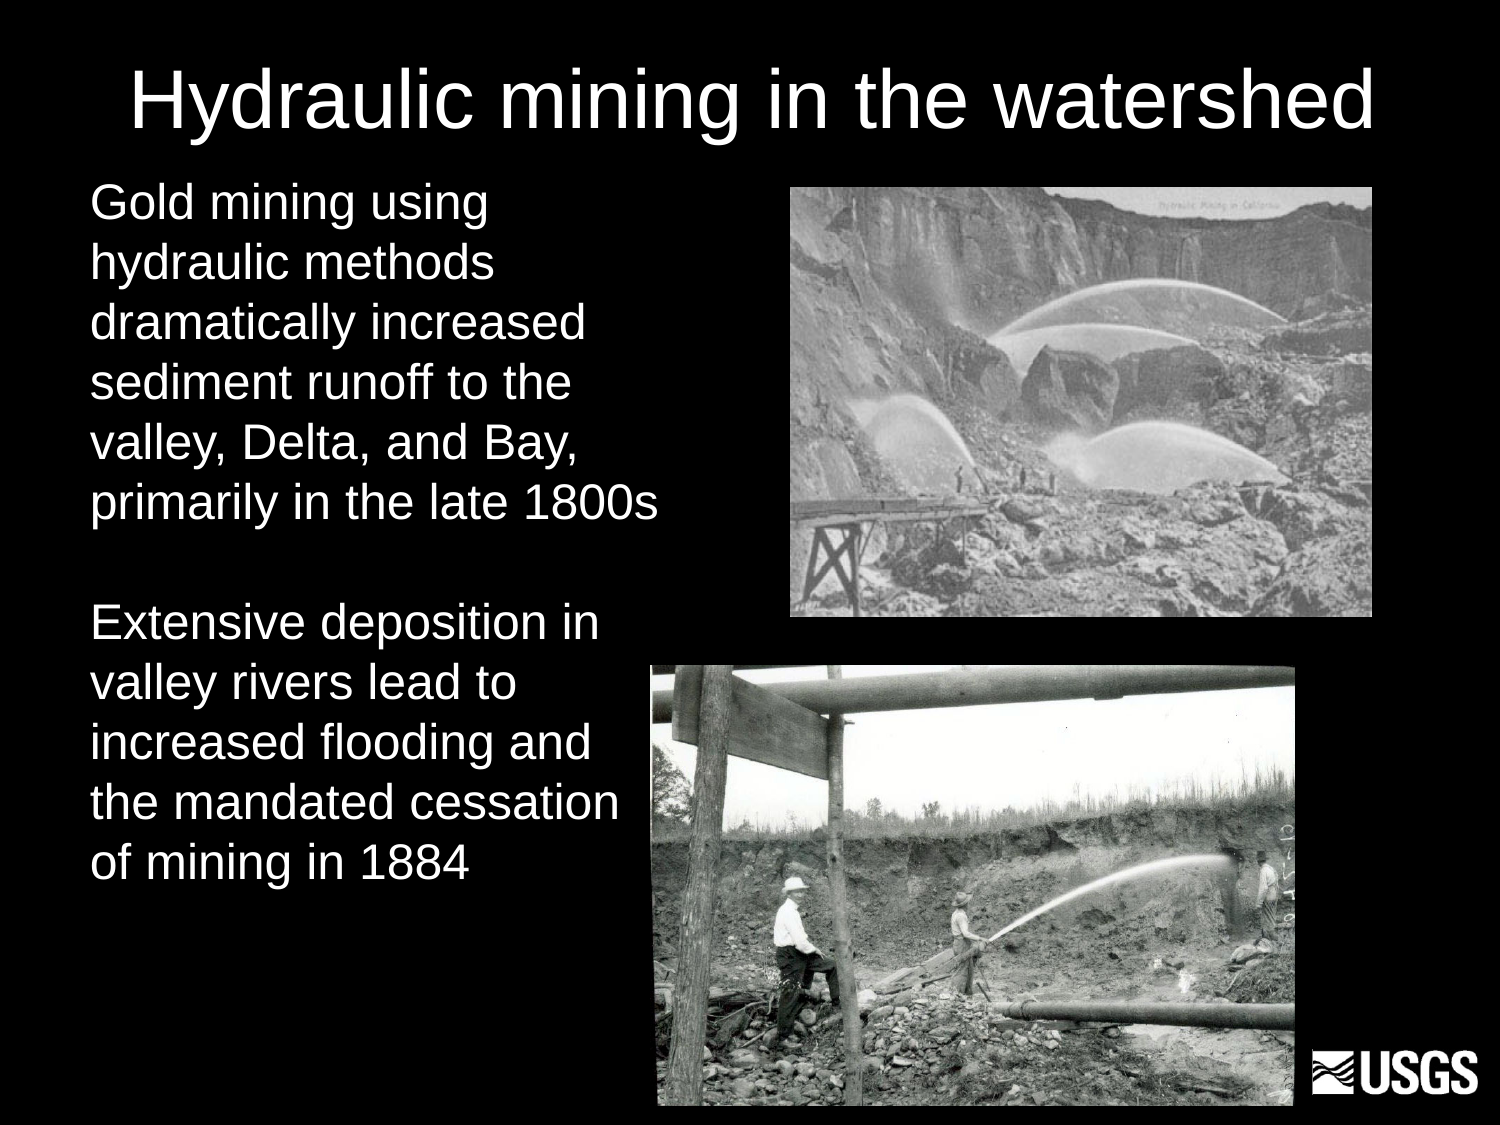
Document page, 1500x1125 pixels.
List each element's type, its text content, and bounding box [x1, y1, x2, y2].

text_box Hydraulic mining in the watershed [3, 37, 1500, 153]
picture [789, 187, 1372, 618]
text_box Gold mining using hydraulic methods dramatically increased sediment runoff to the valley, Delta, and Bay, primarily in the late 1800s Extensive deposition in valley rivers lead to increased flooding and the mandated cessation of mining in 1884 [74, 162, 675, 938]
picture [1312, 1049, 1478, 1095]
picture [649, 664, 1295, 1106]
